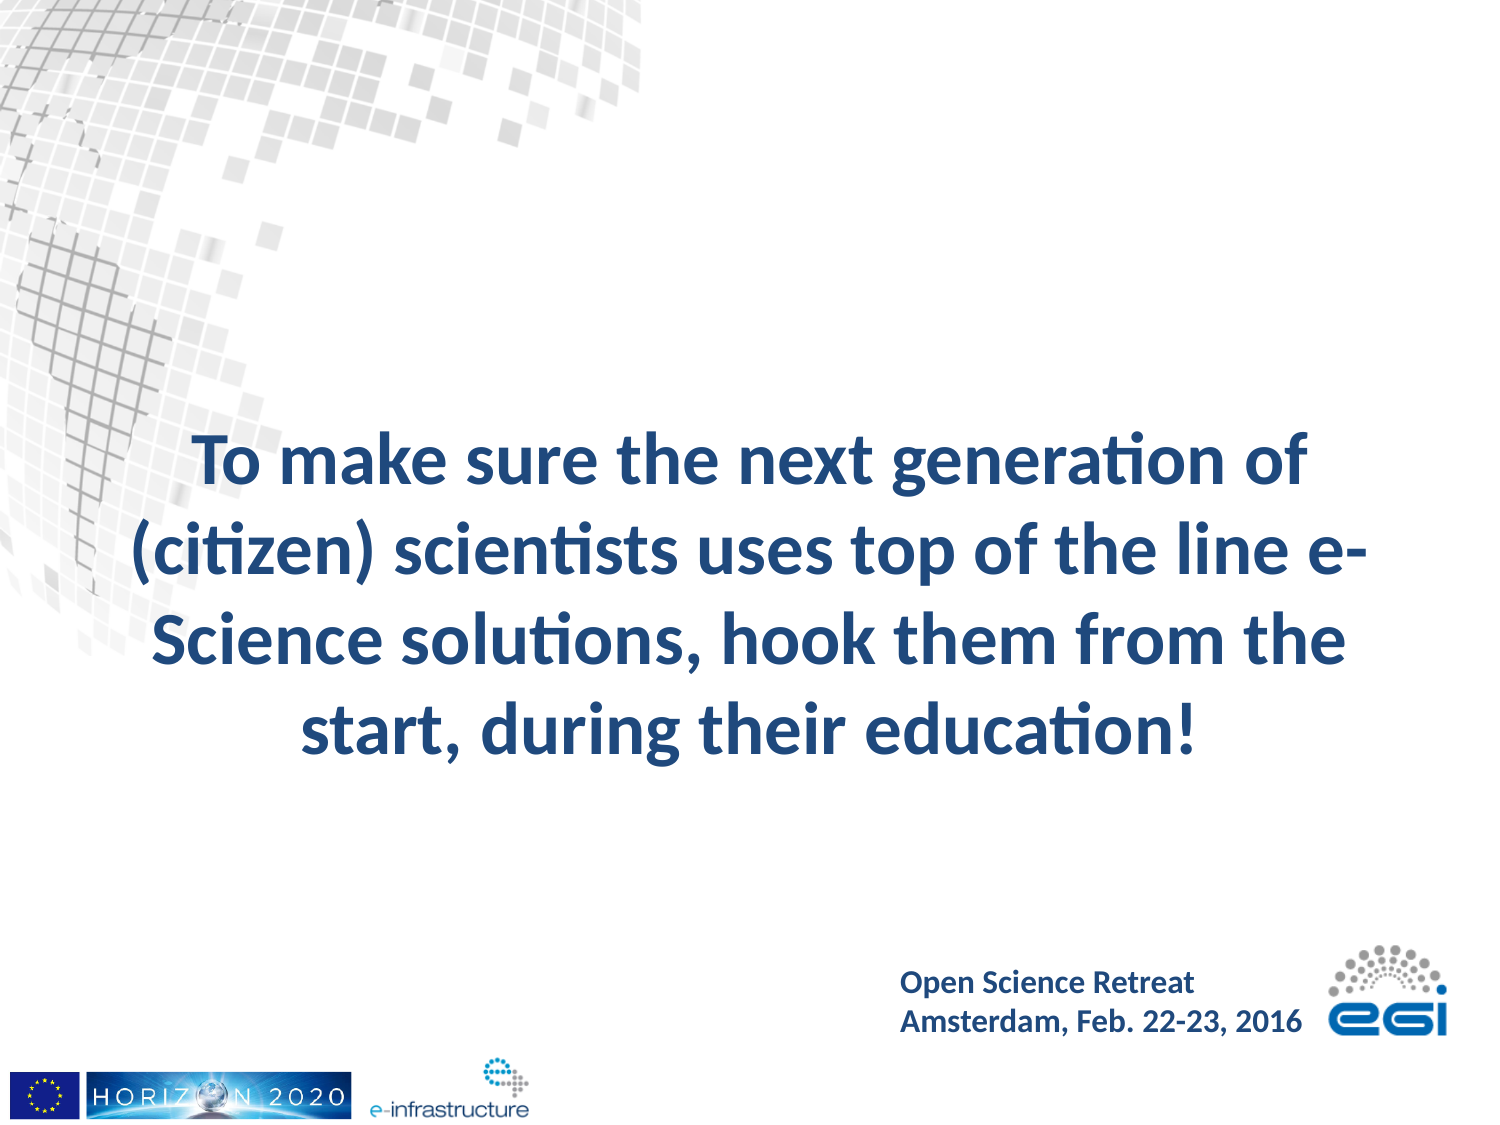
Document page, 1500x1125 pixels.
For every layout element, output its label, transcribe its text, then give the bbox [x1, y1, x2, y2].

picture [1325, 919, 1450, 1056]
text_box Open Science Retreat Amsterdam, Feb. 22-23, 2016 [885, 938, 1323, 1061]
picture [8, 1070, 352, 1120]
picture [366, 1053, 533, 1122]
title To make sure the next generation of (citizen) scientists uses top of the line e-Science solutions, hook them from the start, during their education! [112, 205, 1388, 883]
